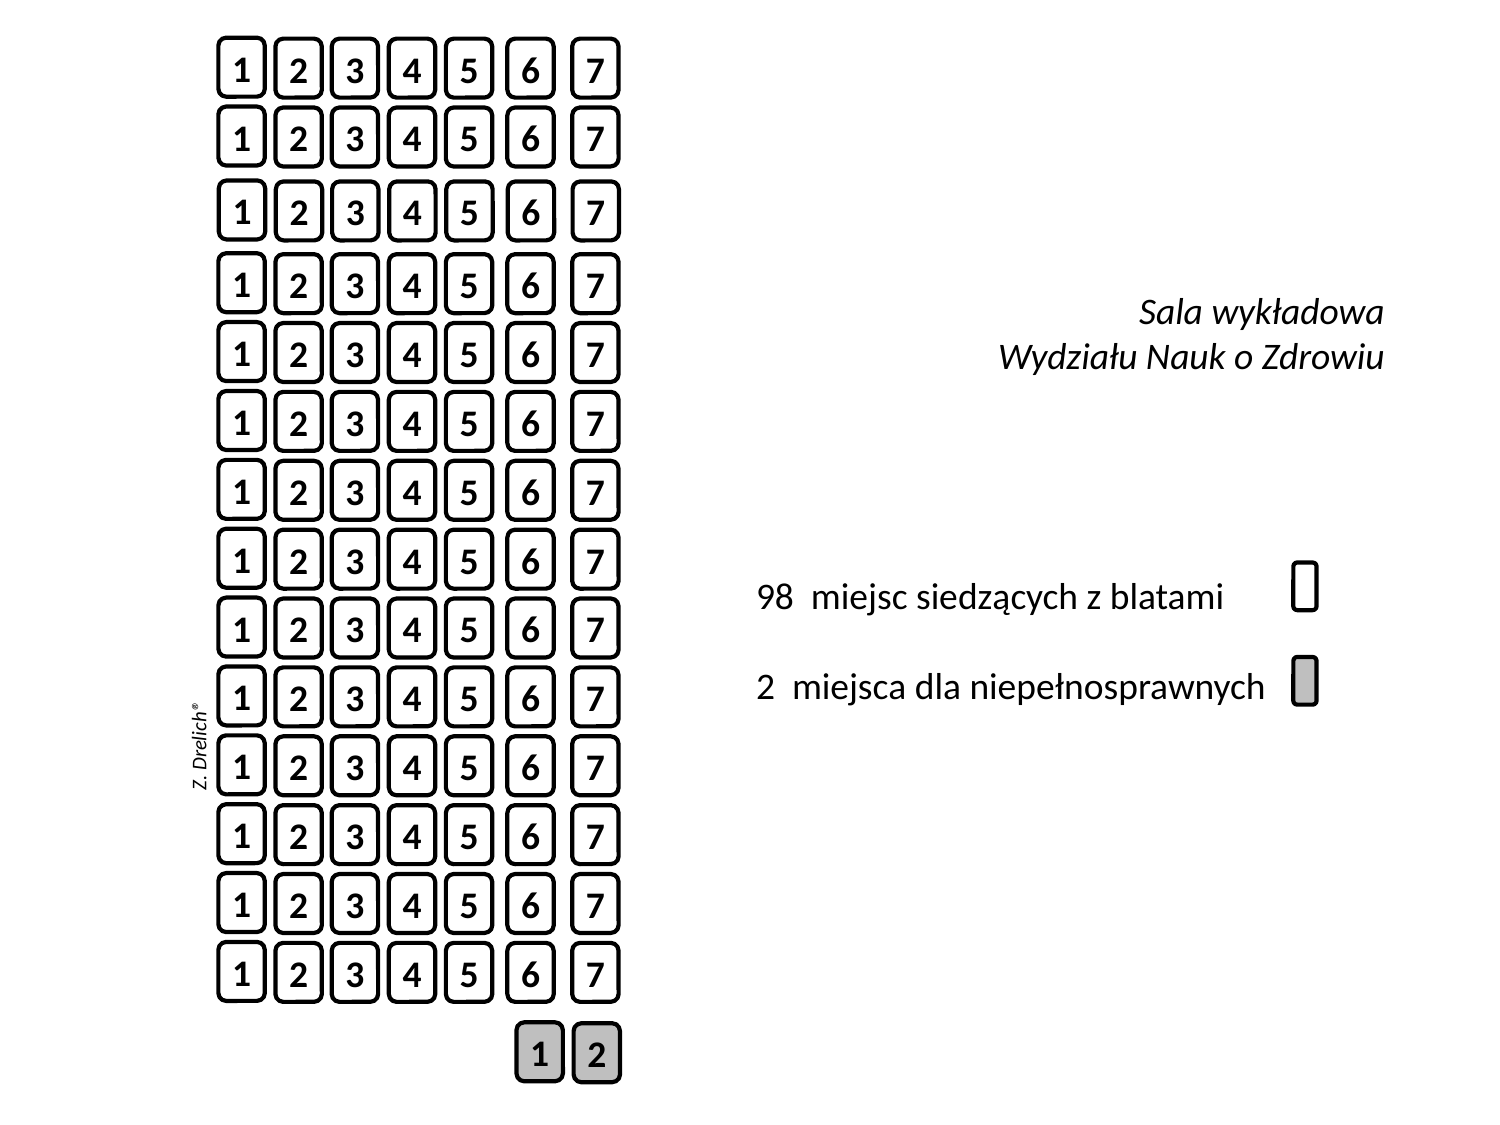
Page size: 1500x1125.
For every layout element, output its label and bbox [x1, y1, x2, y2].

text_box [177, 37, 1400, 1083]
